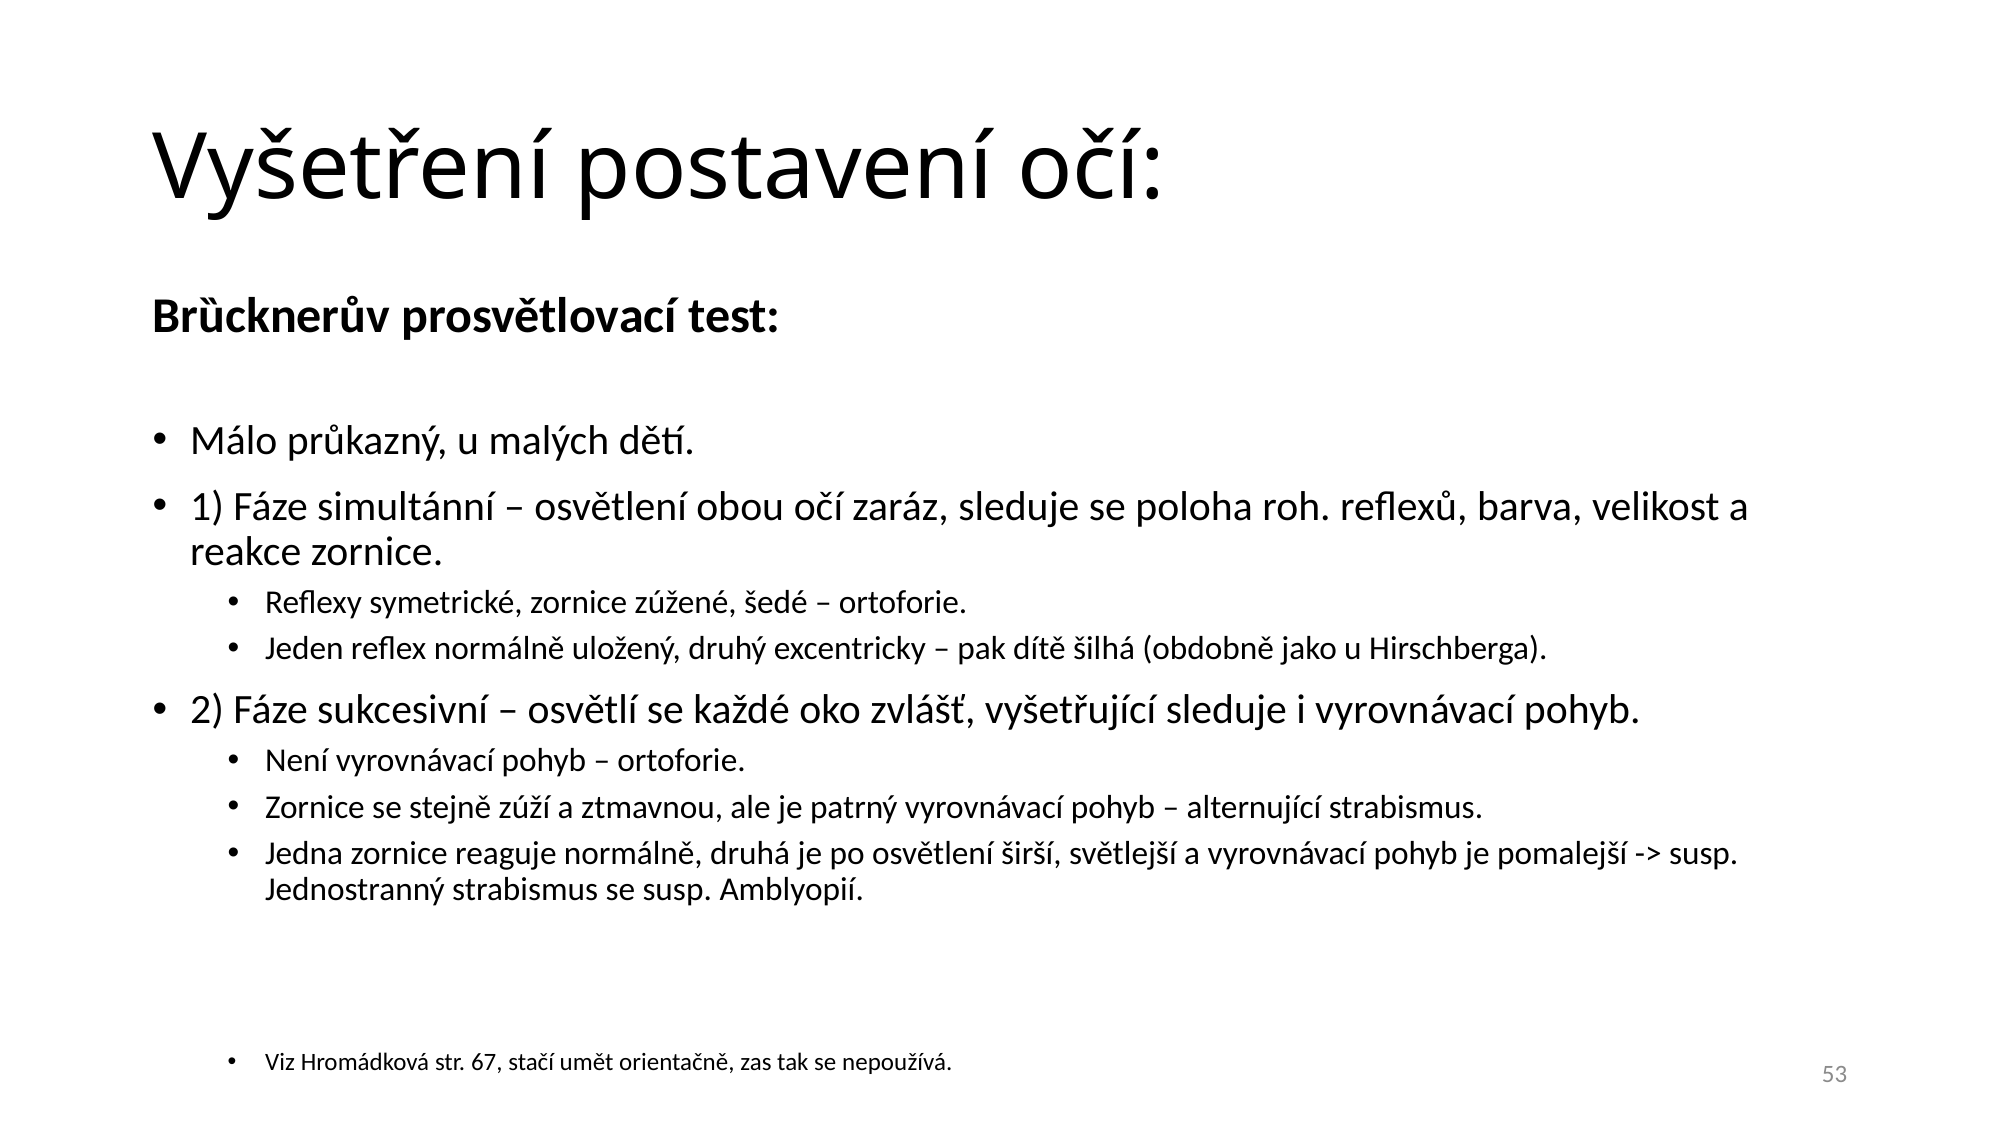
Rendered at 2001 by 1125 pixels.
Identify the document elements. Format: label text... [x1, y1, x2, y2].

list Málo průkazný, u malých dětí. 1) Fáze simultánní – osvětlení obou očí zaráz, sleduje se poloha roh. reflexů, barva, velikost a reakce zornice. Reflexy symetrické, zornice zúžené, šedé – ortoforie. Jeden reflex normálně uložený, druhý excentricky – pak dítě šilhá (obdobně jako u Hirschberga). 2) Fáze sukcesivní – osvětlí se každé oko zvlášť, vyšetřující sleduje i vyrovnávací pohyb. Není vyrovnávací pohyb – ortoforie. Zornice se stejně zúží a ztmavnou, ale je patrný vyrovnávací pohyb – alternující strabismus. Jedna zornice reaguje normálně, druhá je po osvětlení širší, světlejší a vyrovnávací pohyb je pomalejší -> susp. Jednostranný strabismus se susp. Amblyopií. Viz Hromádková str. 67, stačí umět orientačně, zas tak se nepoužívá. [137, 410, 1863, 1125]
list Brȕcknerův prosvětlovací test: [137, 275, 984, 410]
title Vyšetření postavení očí: [137, 59, 1863, 278]
slide_number 53 [1412, 1042, 1863, 1103]
